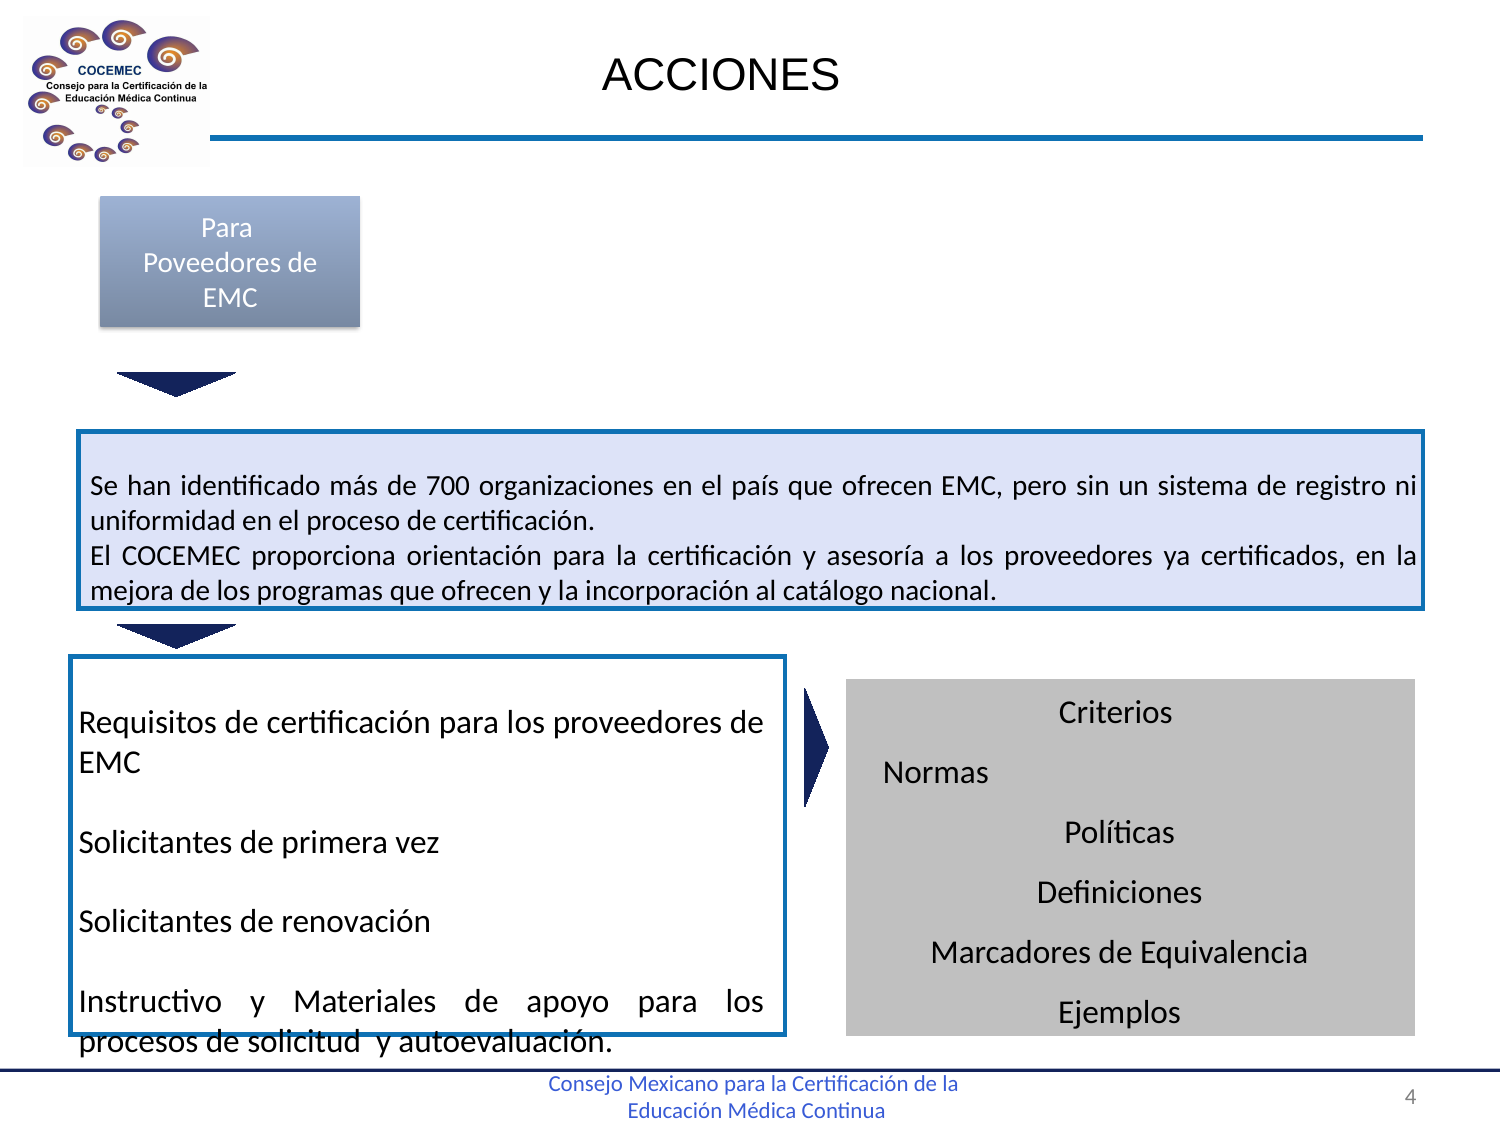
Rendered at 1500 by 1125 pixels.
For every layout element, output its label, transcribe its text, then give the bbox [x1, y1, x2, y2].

picture [23, 16, 210, 168]
text_box [117, 372, 236, 397]
text_box Requisitos de certificación para los proveedores de EMC Solicitantes de primera vez Solicitantes de renovación Instructivo y Materiales de apoyo para los procesos de solicitud y autoevaluación. [70, 511, 774, 1125]
text_box [804, 688, 814, 807]
text_box Consejo Mexicano para la Certificación de la Educación Médica Continua [444, 1060, 1069, 1125]
text_box 4 [1074, 1073, 1425, 1118]
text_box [100, 195, 361, 327]
title ACCIONES [601, 7, 1425, 138]
text_box [774, 656, 786, 1035]
text_box [117, 624, 236, 649]
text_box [820, 679, 1420, 1036]
text_box Se han identificado más de 700 organizaciones en el país que ofrecen EMC, pero sin un sistema de registro ni uniformidad en el proceso de certificación. El COCEMEC proporciona orientación para la certificación y asesoría a los proveedores ya certificados, en la mejora de los programas que ofrecen y la incorporación al catálogo nacional. [81, 413, 1427, 615]
